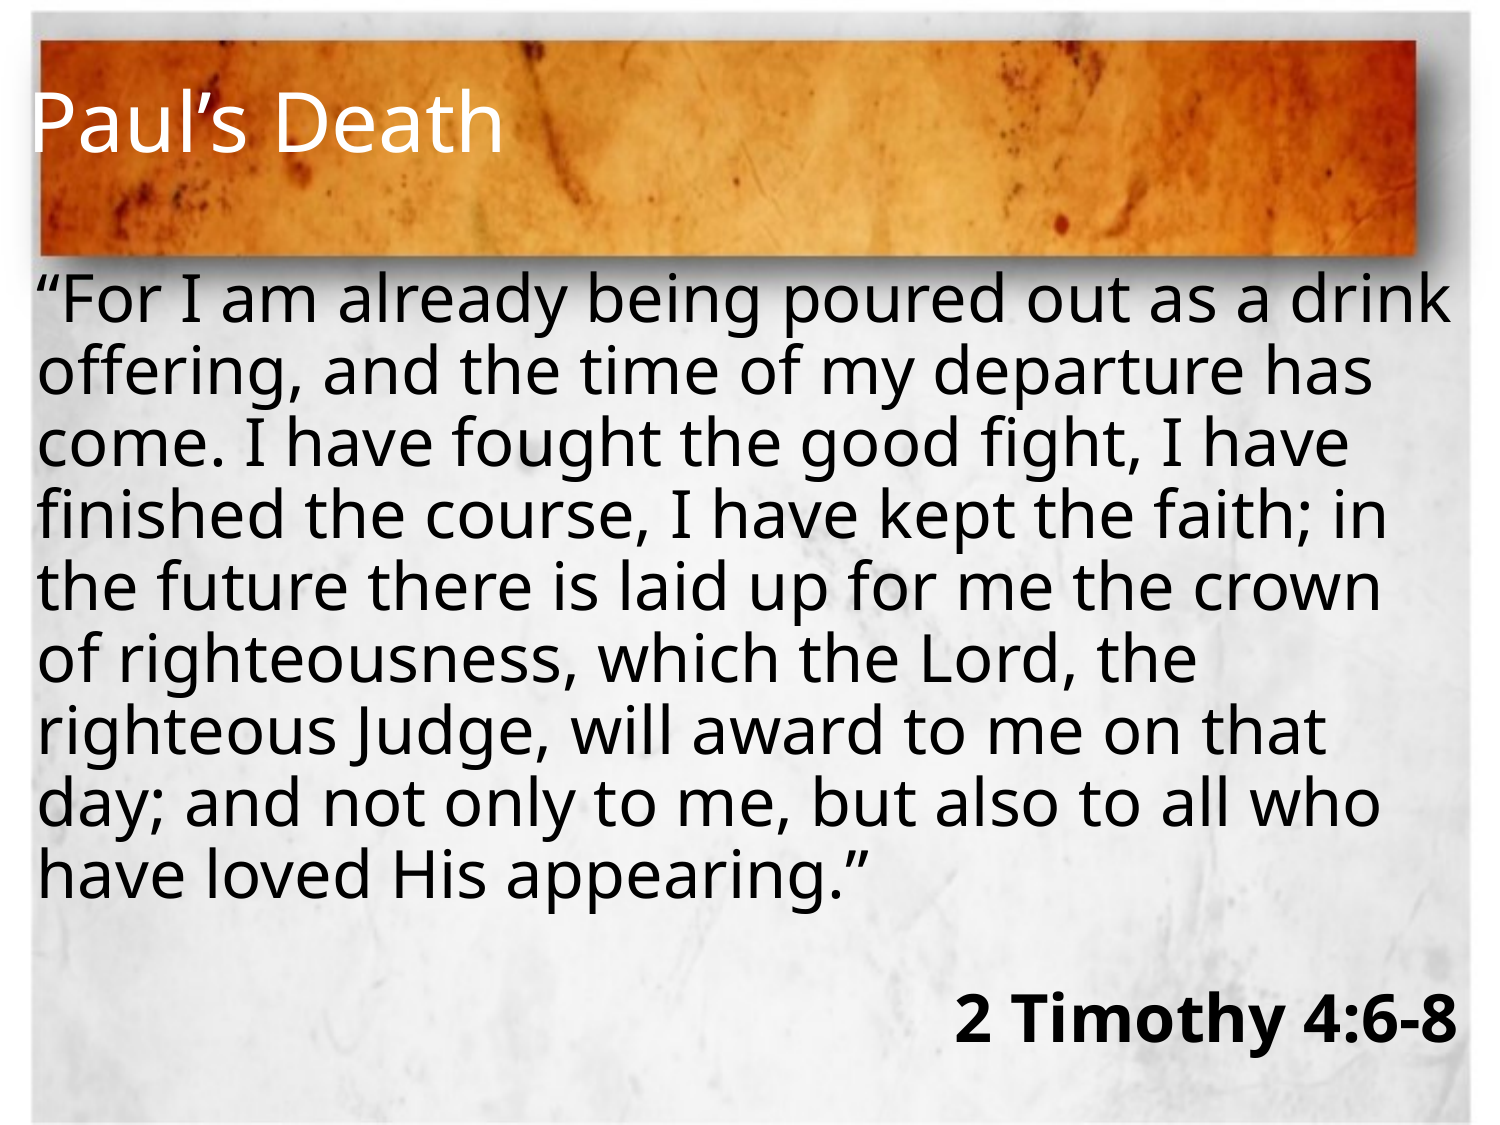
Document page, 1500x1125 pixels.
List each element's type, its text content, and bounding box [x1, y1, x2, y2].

list “For I am already being poured out as a drink offering, and the time of my departure has come. I have fought the good fight, I have finished the course, I have kept the faith; in the future there is laid up for me the crown of righteousness, which the Lord, the righteous Judge, will award to me on that day; and not only to me, but also to all who have loved His appearing.” 2 Timothy 4:6-8 [21, 257, 1475, 1104]
title Paul’s Death [12, 45, 1425, 207]
picture [0, 0, 1500, 1125]
